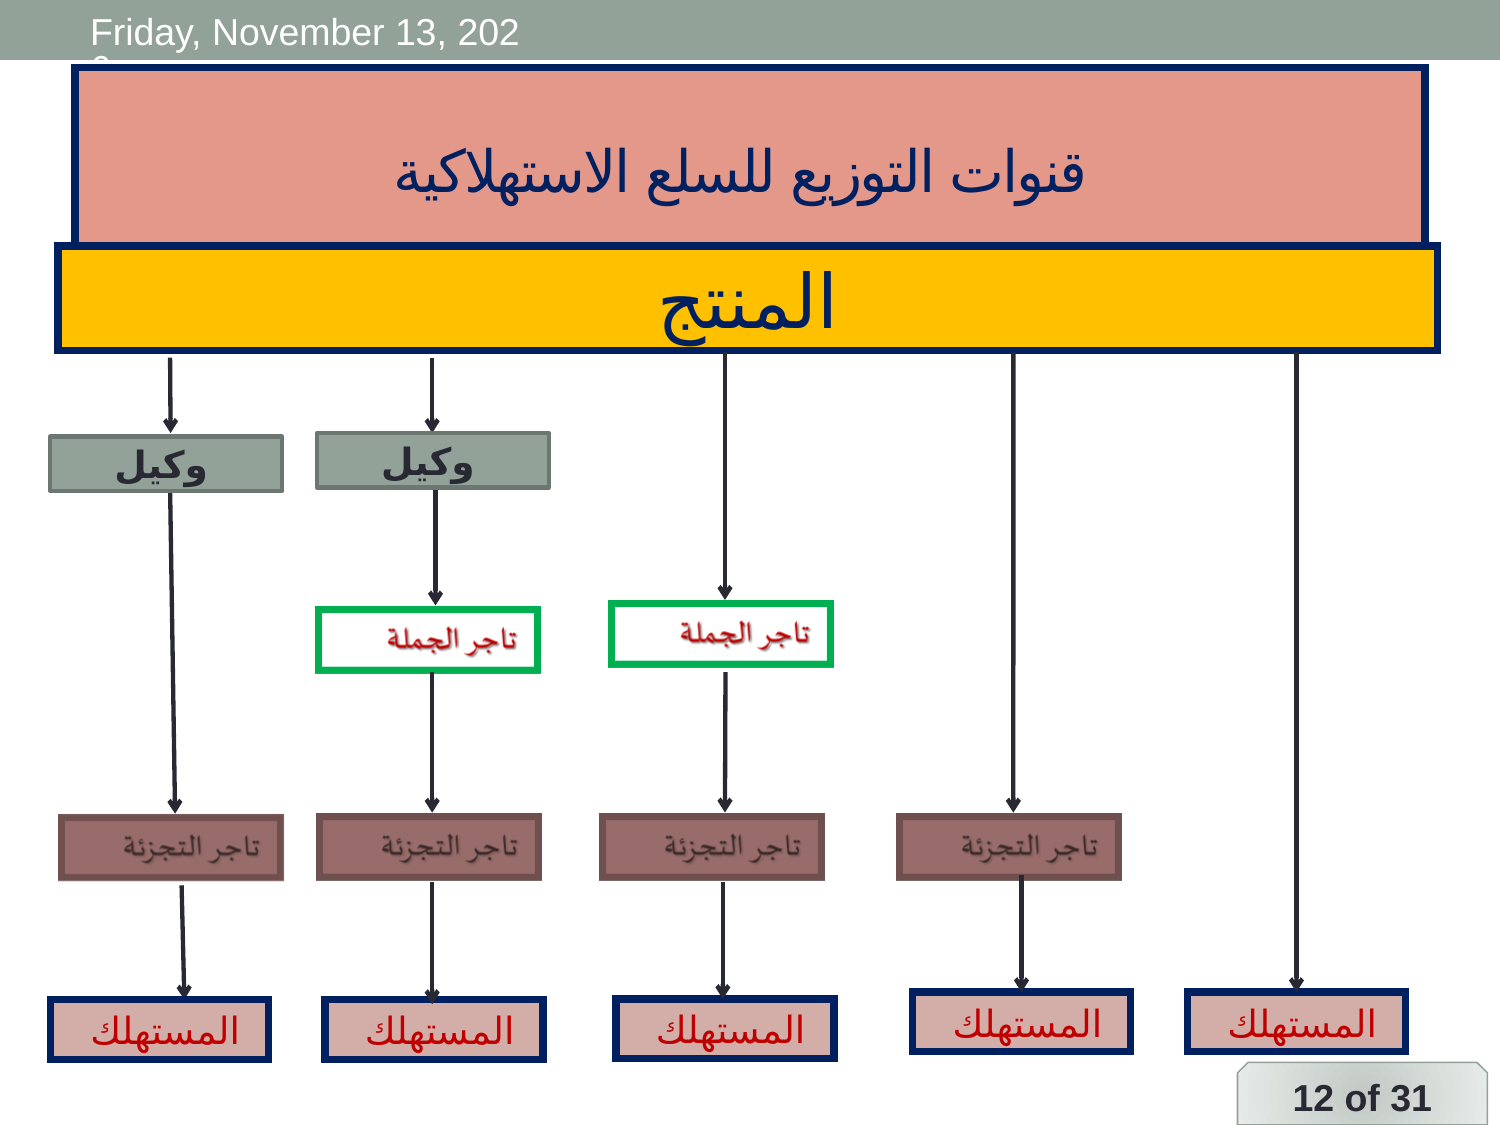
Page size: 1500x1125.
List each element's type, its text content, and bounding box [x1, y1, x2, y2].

text_box وكيل [315, 431, 551, 490]
picture [896, 812, 1131, 899]
text_box وكيل [48, 434, 284, 493]
text_box المنتج [58, 246, 1438, 351]
text_box المستهلك [912, 992, 1131, 1052]
text_box المستهلك [324, 999, 543, 1060]
text_box المستهلك [50, 999, 269, 1060]
title قنوات التوزيع للسلع الاستهلاكية [75, 67, 1425, 246]
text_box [169, 487, 176, 814]
picture [57, 813, 293, 899]
picture [316, 812, 552, 899]
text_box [181, 885, 185, 1000]
picture [599, 812, 835, 899]
text_box المستهلك [1187, 992, 1406, 1052]
picture [608, 599, 842, 686]
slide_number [75, 3, 550, 57]
picture [315, 605, 550, 691]
text_box المستهلك [616, 999, 834, 1059]
